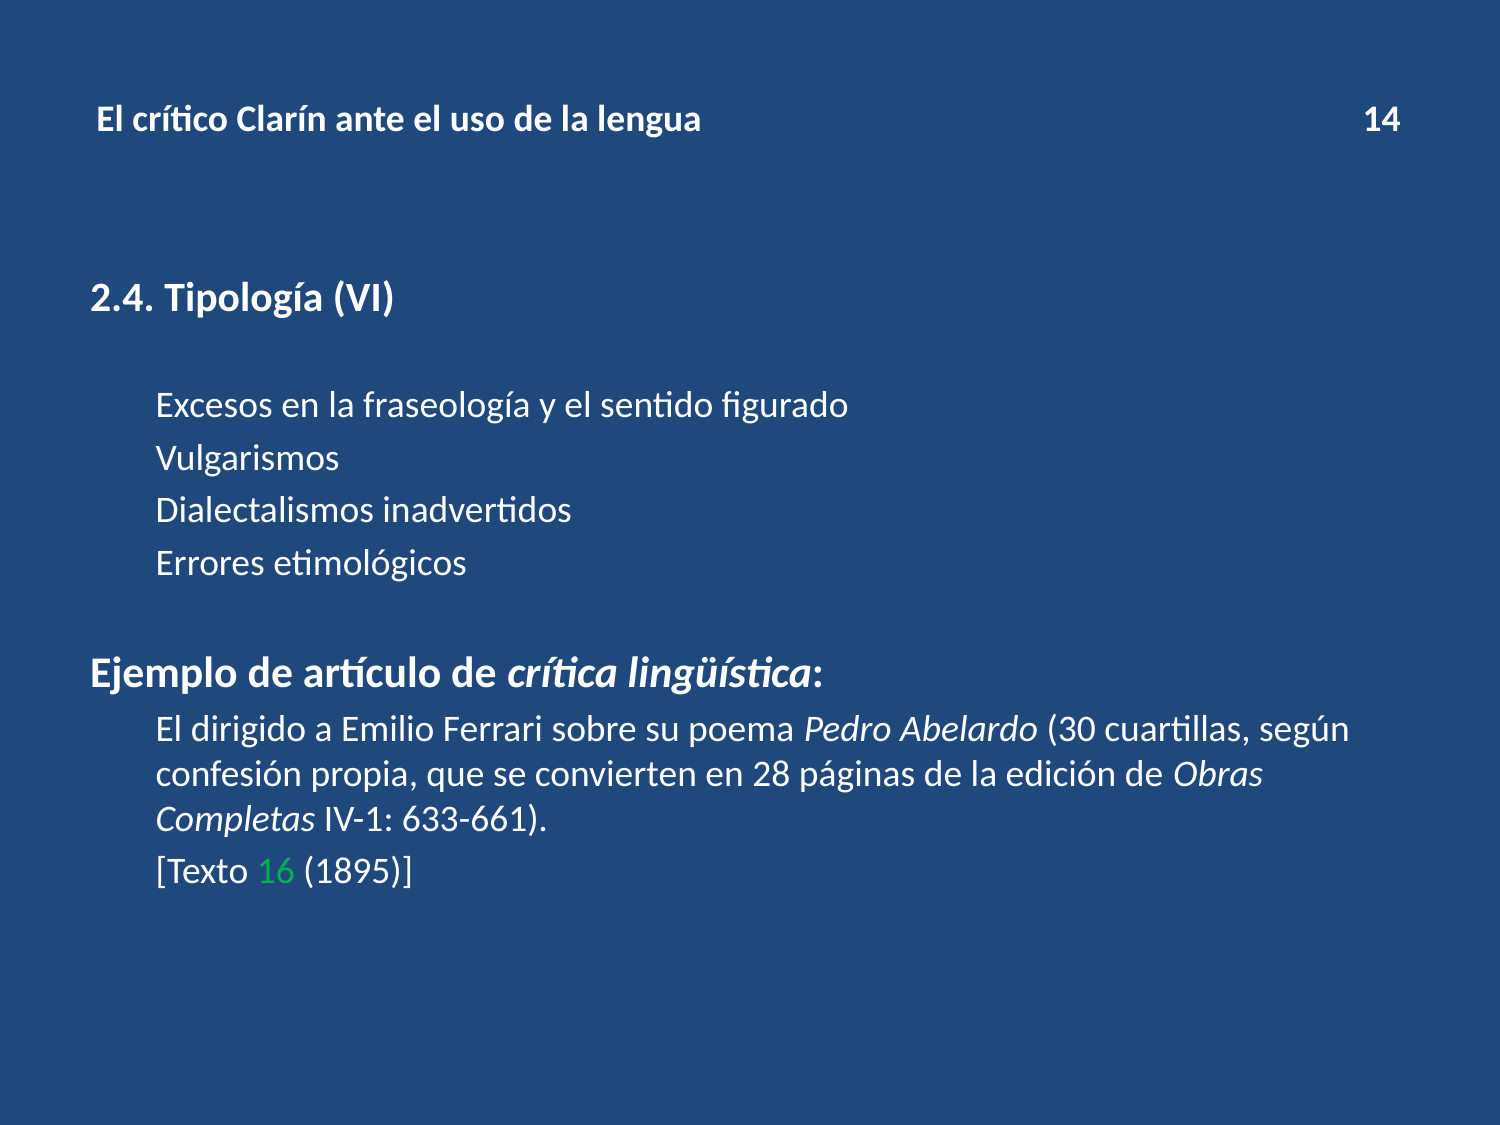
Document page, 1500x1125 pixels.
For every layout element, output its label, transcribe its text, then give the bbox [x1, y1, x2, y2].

title El crítico Clarín ante el uso de la lengua 14 [75, 45, 1425, 233]
list 2.4. Tipología (VI) Excesos en la fraseología y el sentido figurado Vulgarismos Dialectalismos inadvertidos Errores etimológicos Ejemplo de artículo de crítica lingüística: El dirigido a Emilio Ferrari sobre su poema Pedro Abelardo (30 cuartillas, según confesión propia, que se convierten en 28 páginas de la edición de Obras Completas IV-1: 633-661). [Texto 16 (1895)] [75, 262, 1425, 1005]
